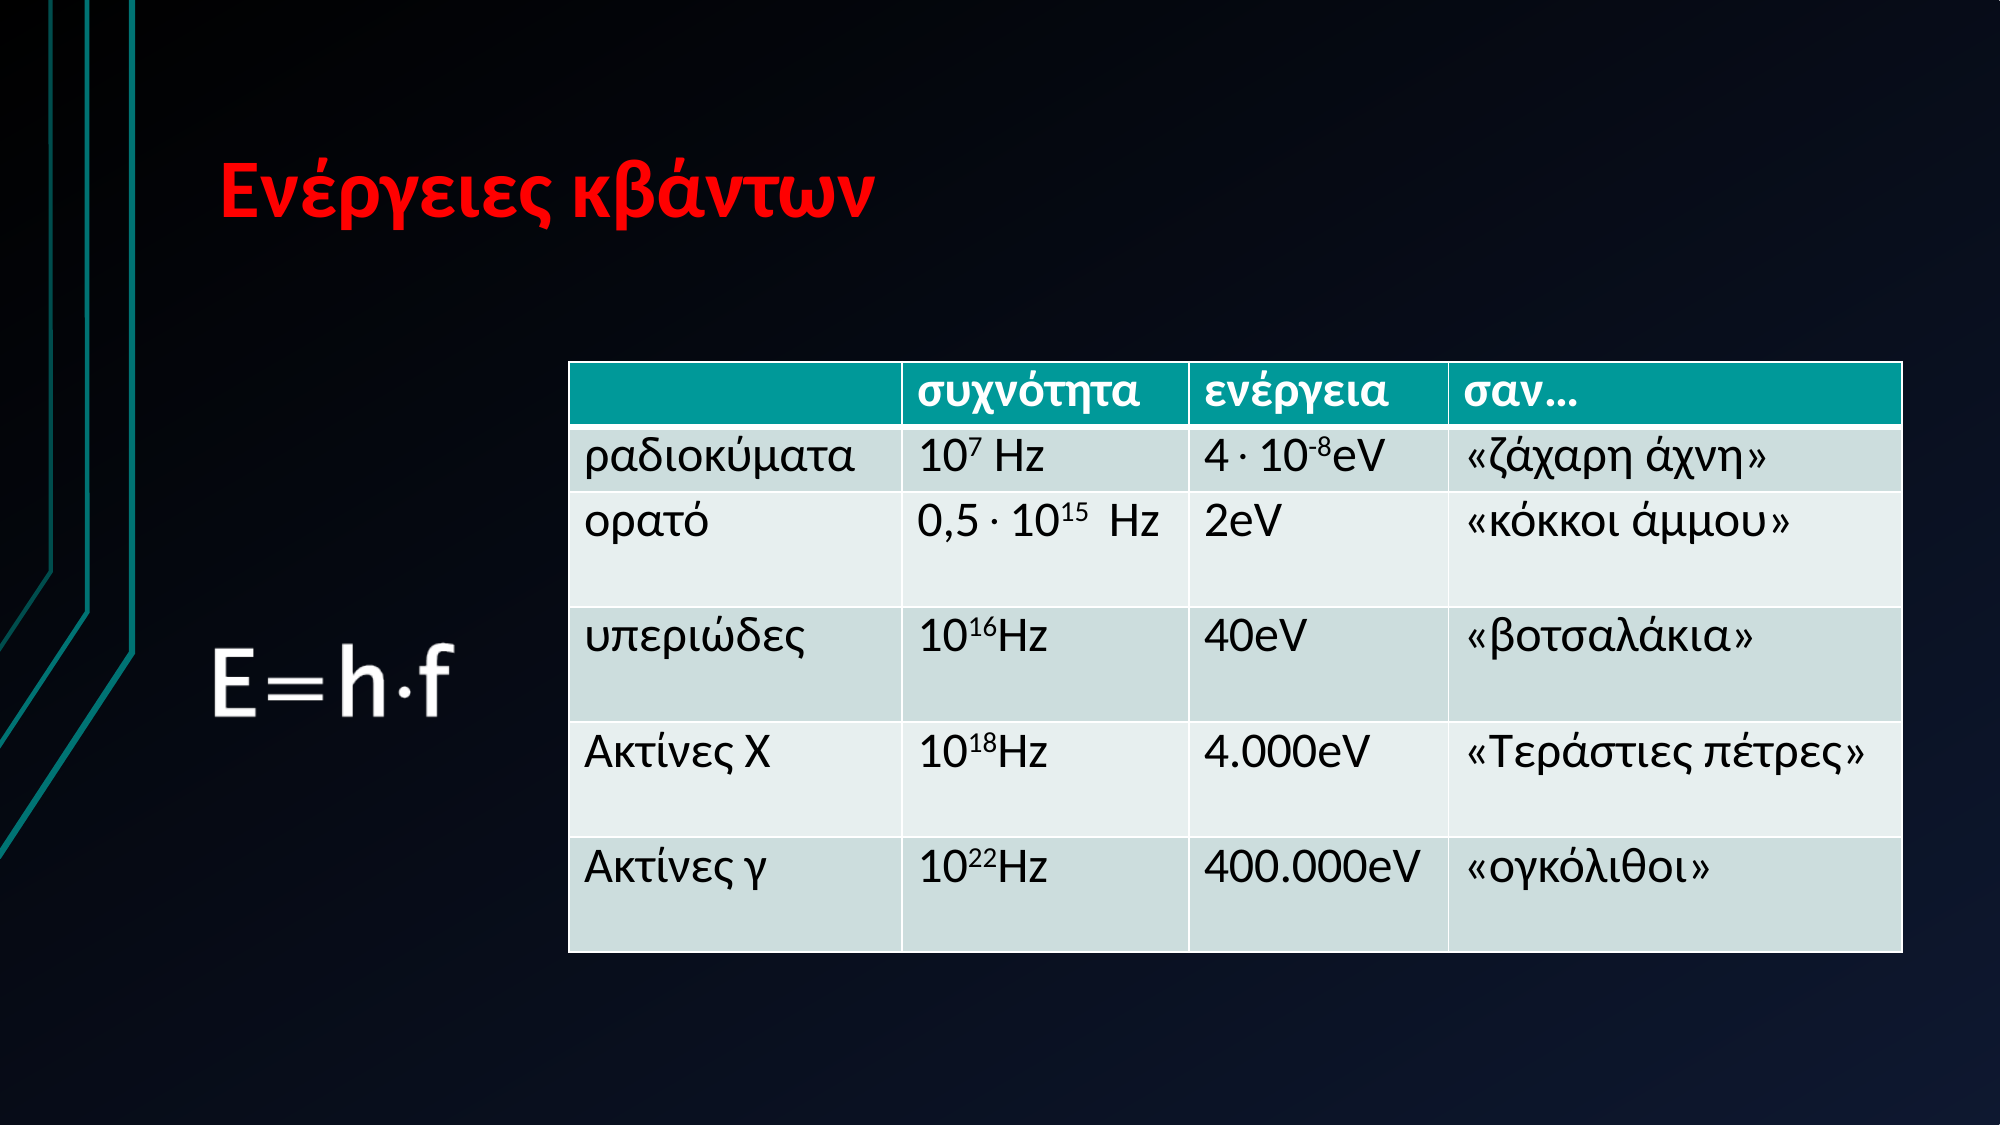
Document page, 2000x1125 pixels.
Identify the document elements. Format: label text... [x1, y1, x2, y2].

table_cell 1018Hz [903, 723, 1188, 836]
table_header ενέργεια [1190, 363, 1448, 424]
table_cell Ακτίνες γ [570, 838, 901, 951]
table_cell 0,51015 Hz [903, 493, 1188, 606]
table_cell Ακτίνες Χ [570, 723, 901, 836]
table_cell υπεριώδες [570, 608, 901, 721]
table_cell 1022Hz [903, 838, 1188, 951]
table_header συχνότητα [903, 363, 1188, 424]
table_cell «Τεράστιες πέτρες» [1449, 723, 1901, 836]
table_cell 40eV [1190, 608, 1448, 721]
table_cell «κόκκοι άμμου» [1449, 493, 1901, 606]
table_cell «ζάχαρη άχνη» [1449, 430, 1901, 491]
table_cell «βοτσαλάκια» [1449, 608, 1901, 721]
table_cell 4.000eV [1190, 723, 1448, 836]
table_header σαν… [1449, 363, 1901, 424]
picture [148, 597, 507, 807]
table_cell 1016Hz [903, 608, 1188, 721]
table_cell 107 Hz [903, 430, 1188, 491]
table_cell «ογκόλιθοι» [1449, 838, 1901, 951]
table_cell ορατό [570, 493, 901, 606]
table_cell 400.000eV [1190, 838, 1448, 951]
title Ενέργειες κβάντων [199, 45, 1900, 246]
table_cell 2eV [1190, 493, 1448, 606]
table_cell 410-8eV [1190, 430, 1448, 491]
table_cell ραδιοκύματα [570, 430, 901, 491]
table_header [570, 363, 901, 424]
